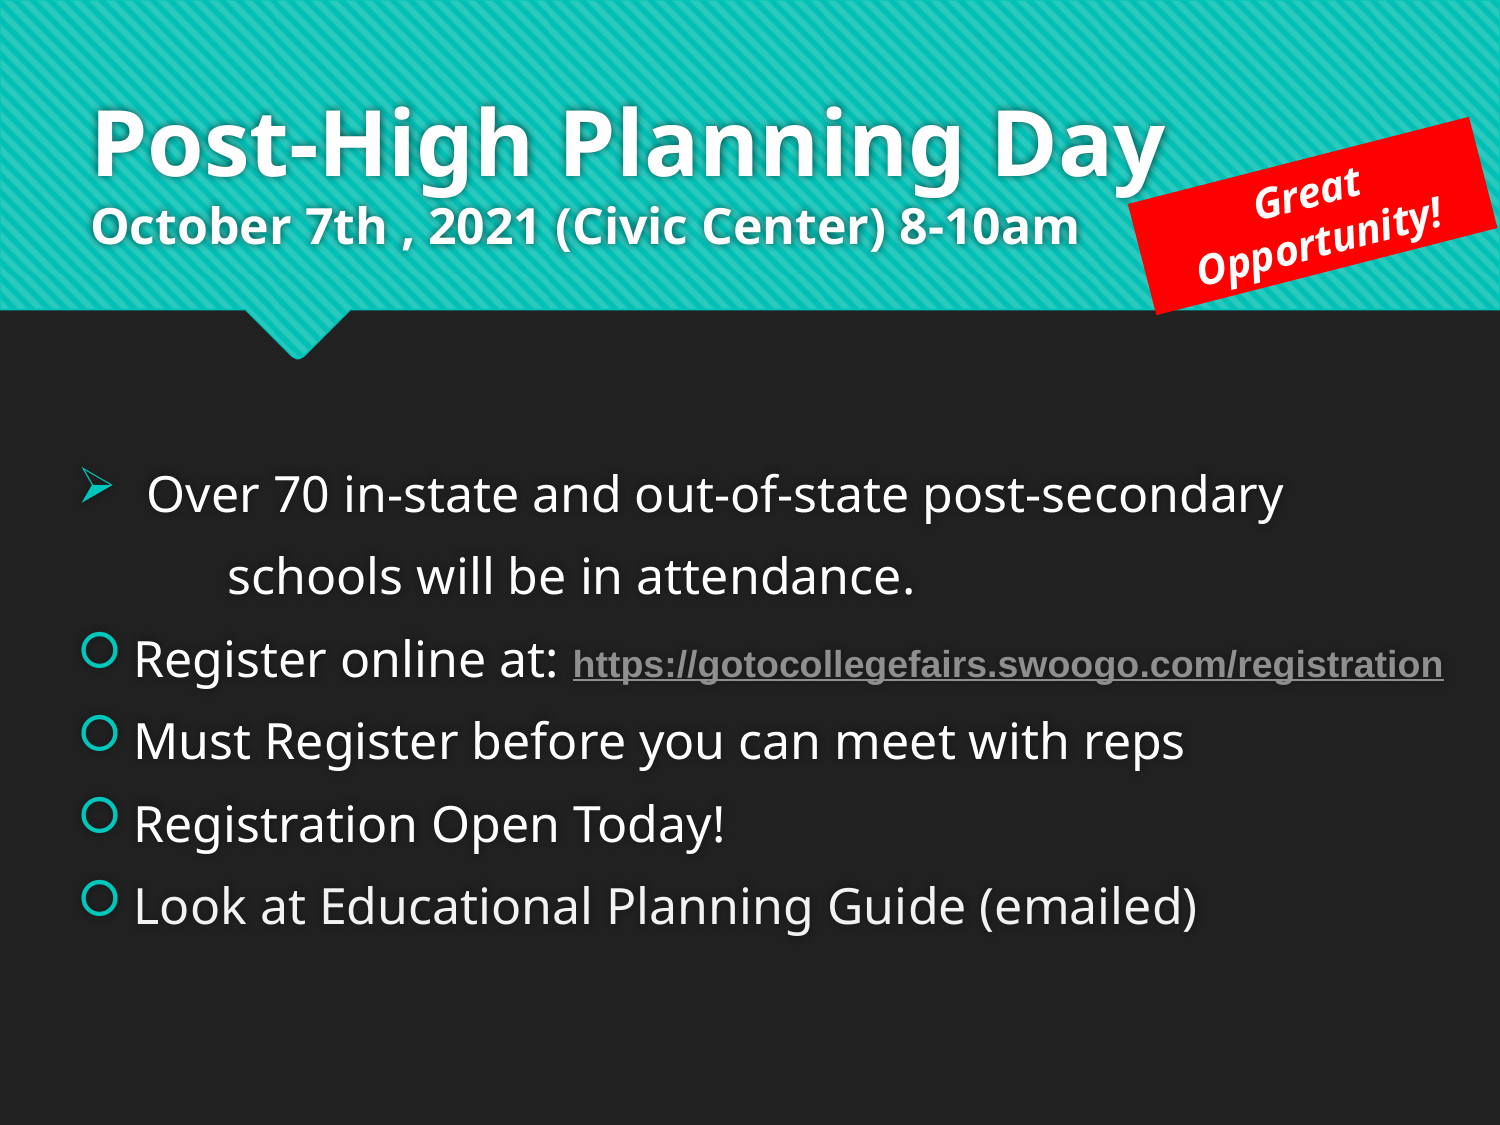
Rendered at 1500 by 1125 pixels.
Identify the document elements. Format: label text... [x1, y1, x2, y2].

text_box Great Opportunity! [1127, 116, 1498, 316]
title Post-High Planning Day October 7th , 2021 (Civic Center) 8-10am [75, 45, 1188, 263]
list Over 70 in-state and out-of-state post-secondary schools will be in attendance. Register online at: https://gotocollegefairs.swoogo.com/registration Must Register before you can meet with reps Registration Open Today! Look at Educational Planning Guide (emailed) [62, 371, 1500, 1125]
